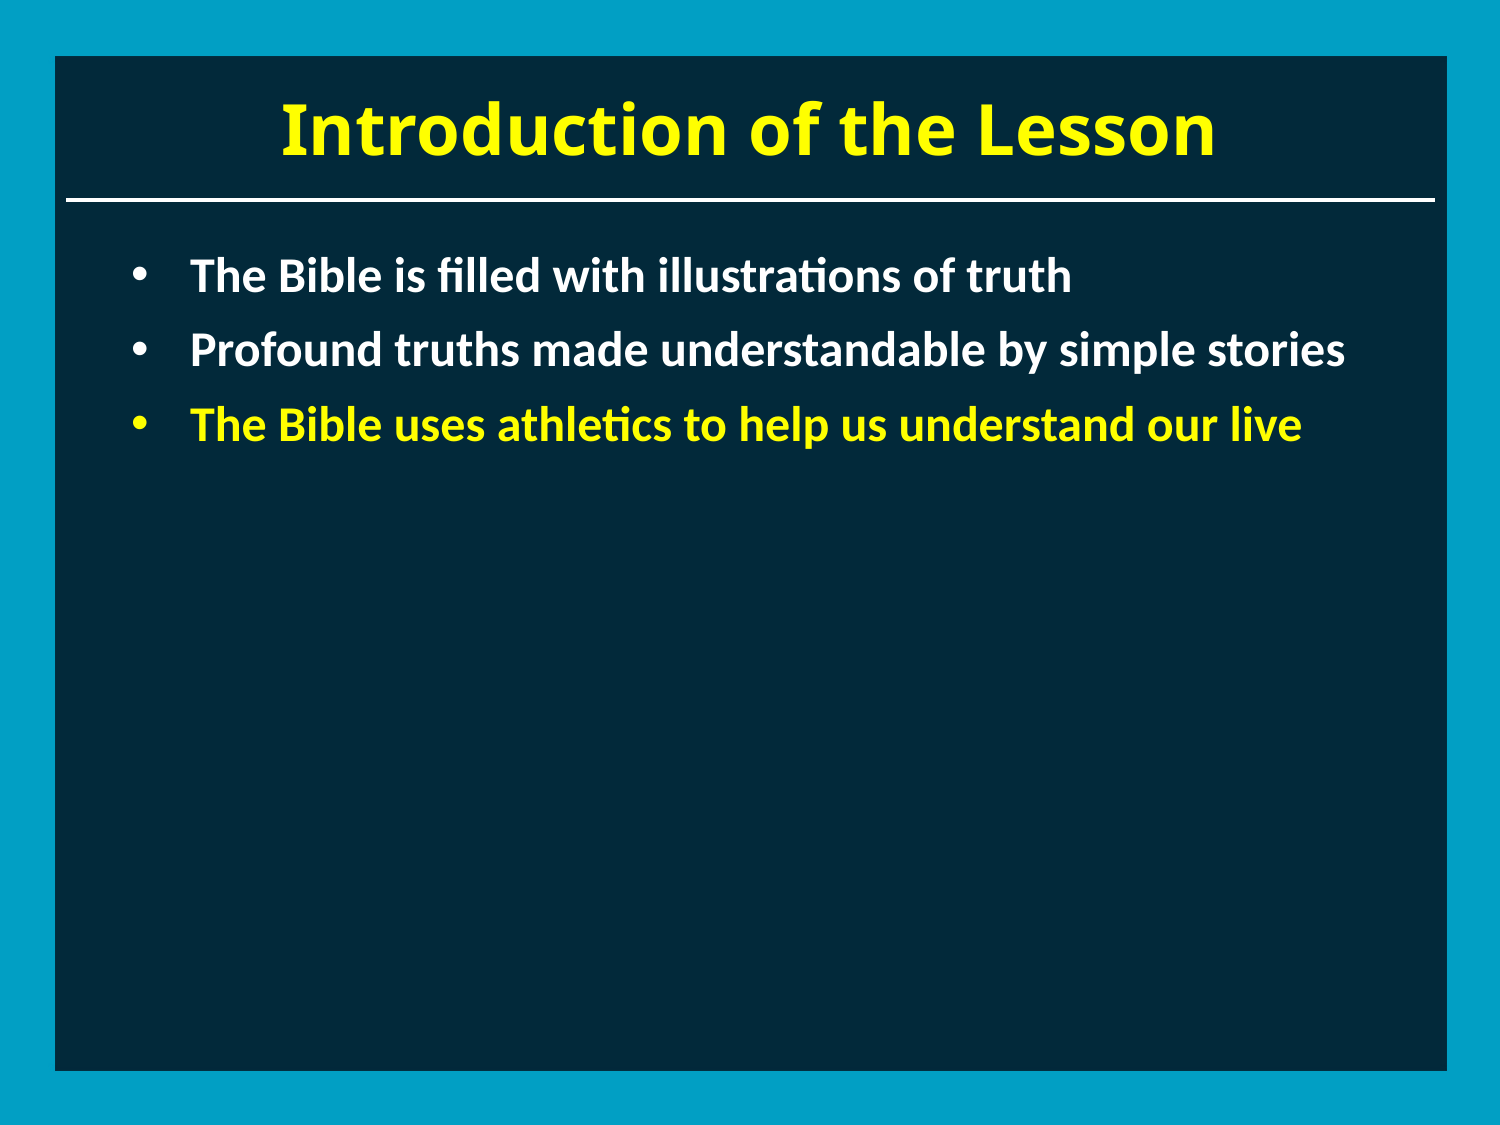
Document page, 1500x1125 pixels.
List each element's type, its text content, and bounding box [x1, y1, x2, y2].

title Introduction of the Lesson [103, 59, 1397, 198]
list The Bible is filled with illustrations of truth Profound truths made understandable by simple stories The Bible uses athletics to help us understand our live [77, 241, 1428, 1056]
